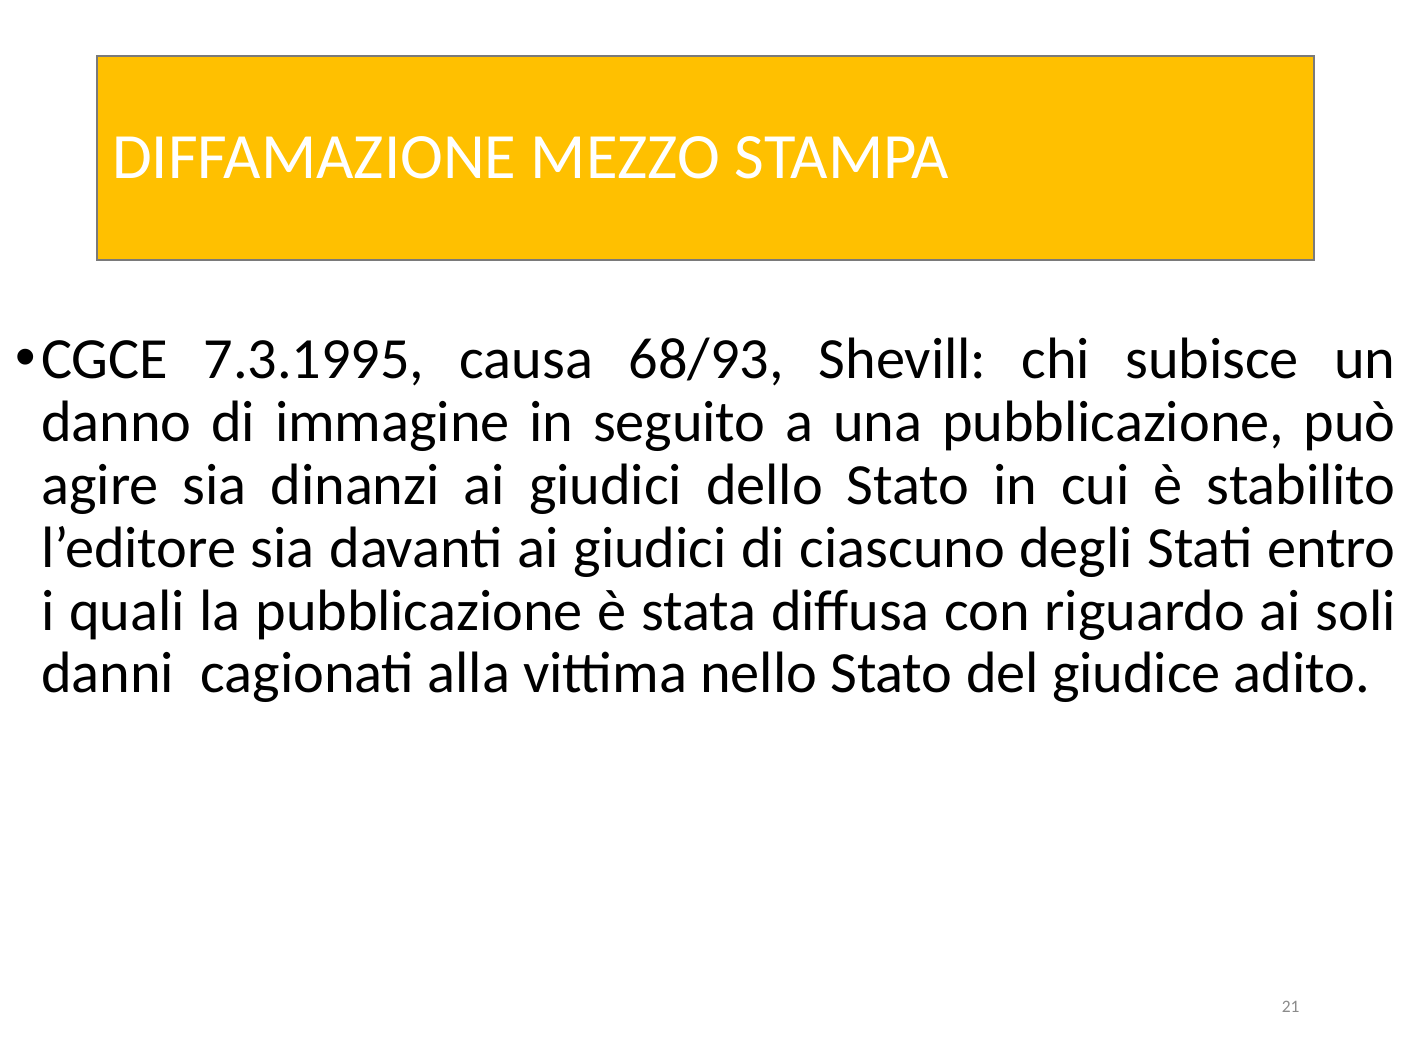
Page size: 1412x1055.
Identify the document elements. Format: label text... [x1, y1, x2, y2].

slide_number 21 [996, 977, 1315, 1034]
list CGCE 7.3.1995, causa 68/93, Shevill: chi subisce un danno di immagine in seguito a una pubblicazione, può agire sia dinanzi ai giudici dello Stato in cui è stabilito l’editore sia davanti ai giudici di ciascuno degli Stati entro i quali la pubblicazione è stata diffusa con riguardo ai soli danni cagionati alla vittima nello Stato del giudice adito. [0, 320, 1412, 1006]
title DIFFAMAZIONE MEZZO STAMPA [96, 55, 1315, 261]
